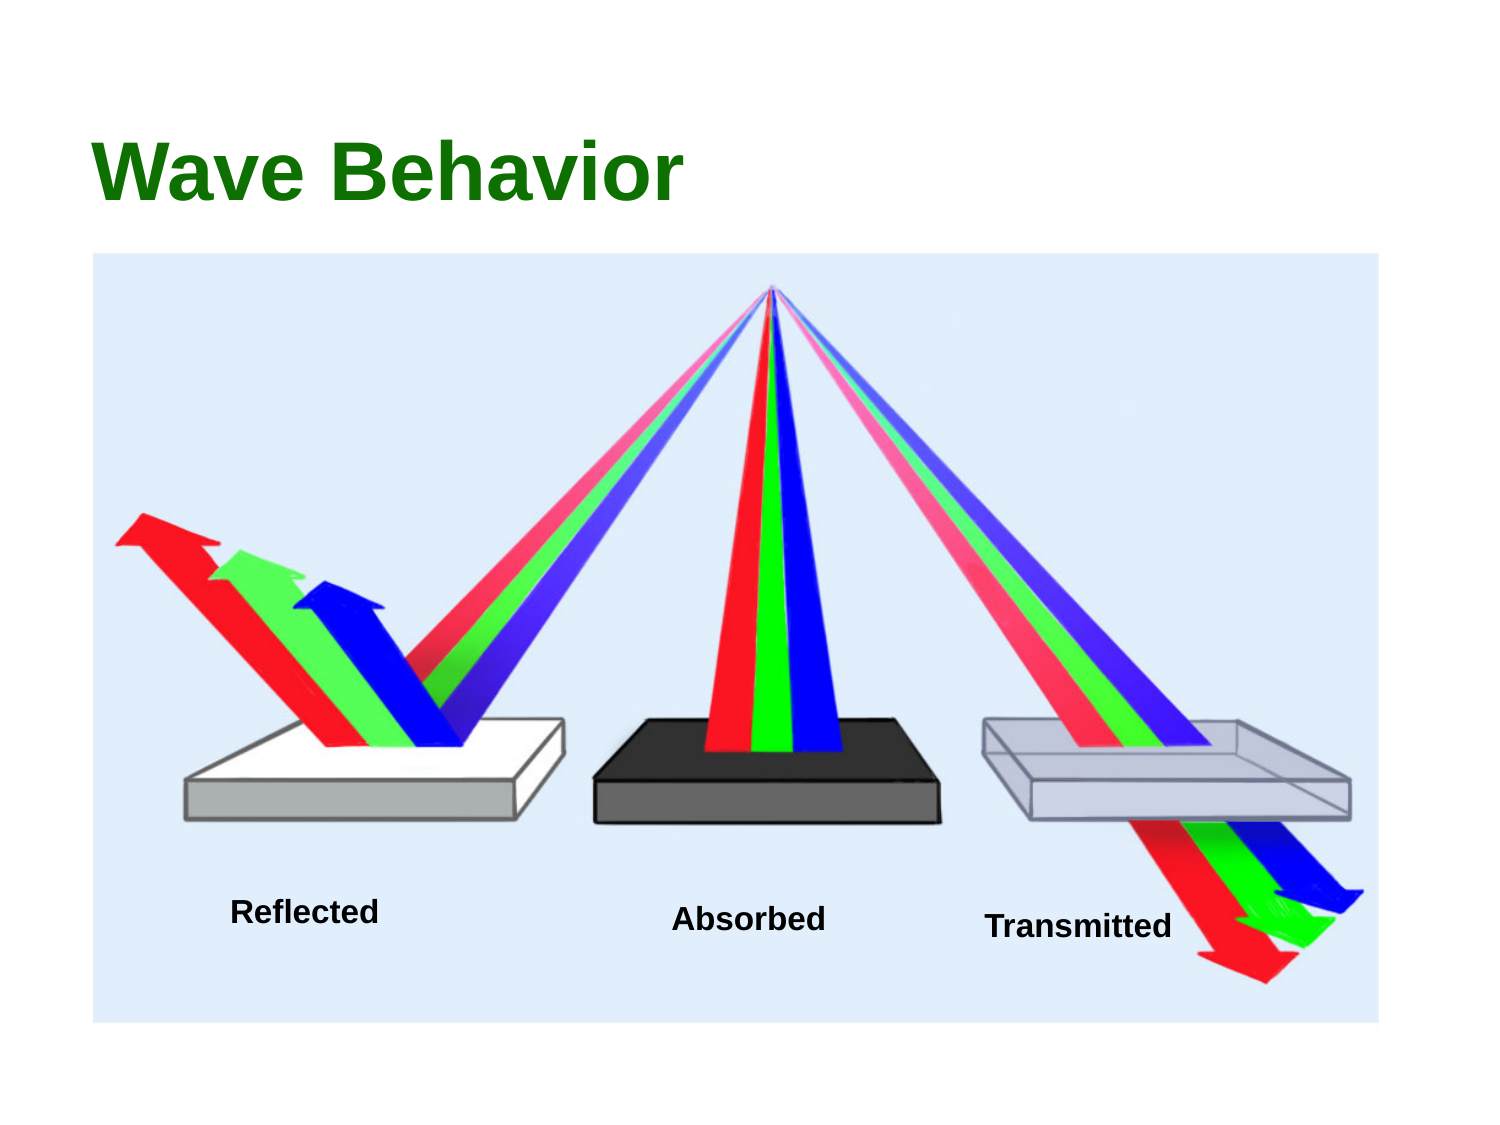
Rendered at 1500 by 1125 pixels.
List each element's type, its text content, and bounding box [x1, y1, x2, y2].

picture [93, 147, 1380, 1067]
title Wave Behavior [76, 73, 1427, 261]
